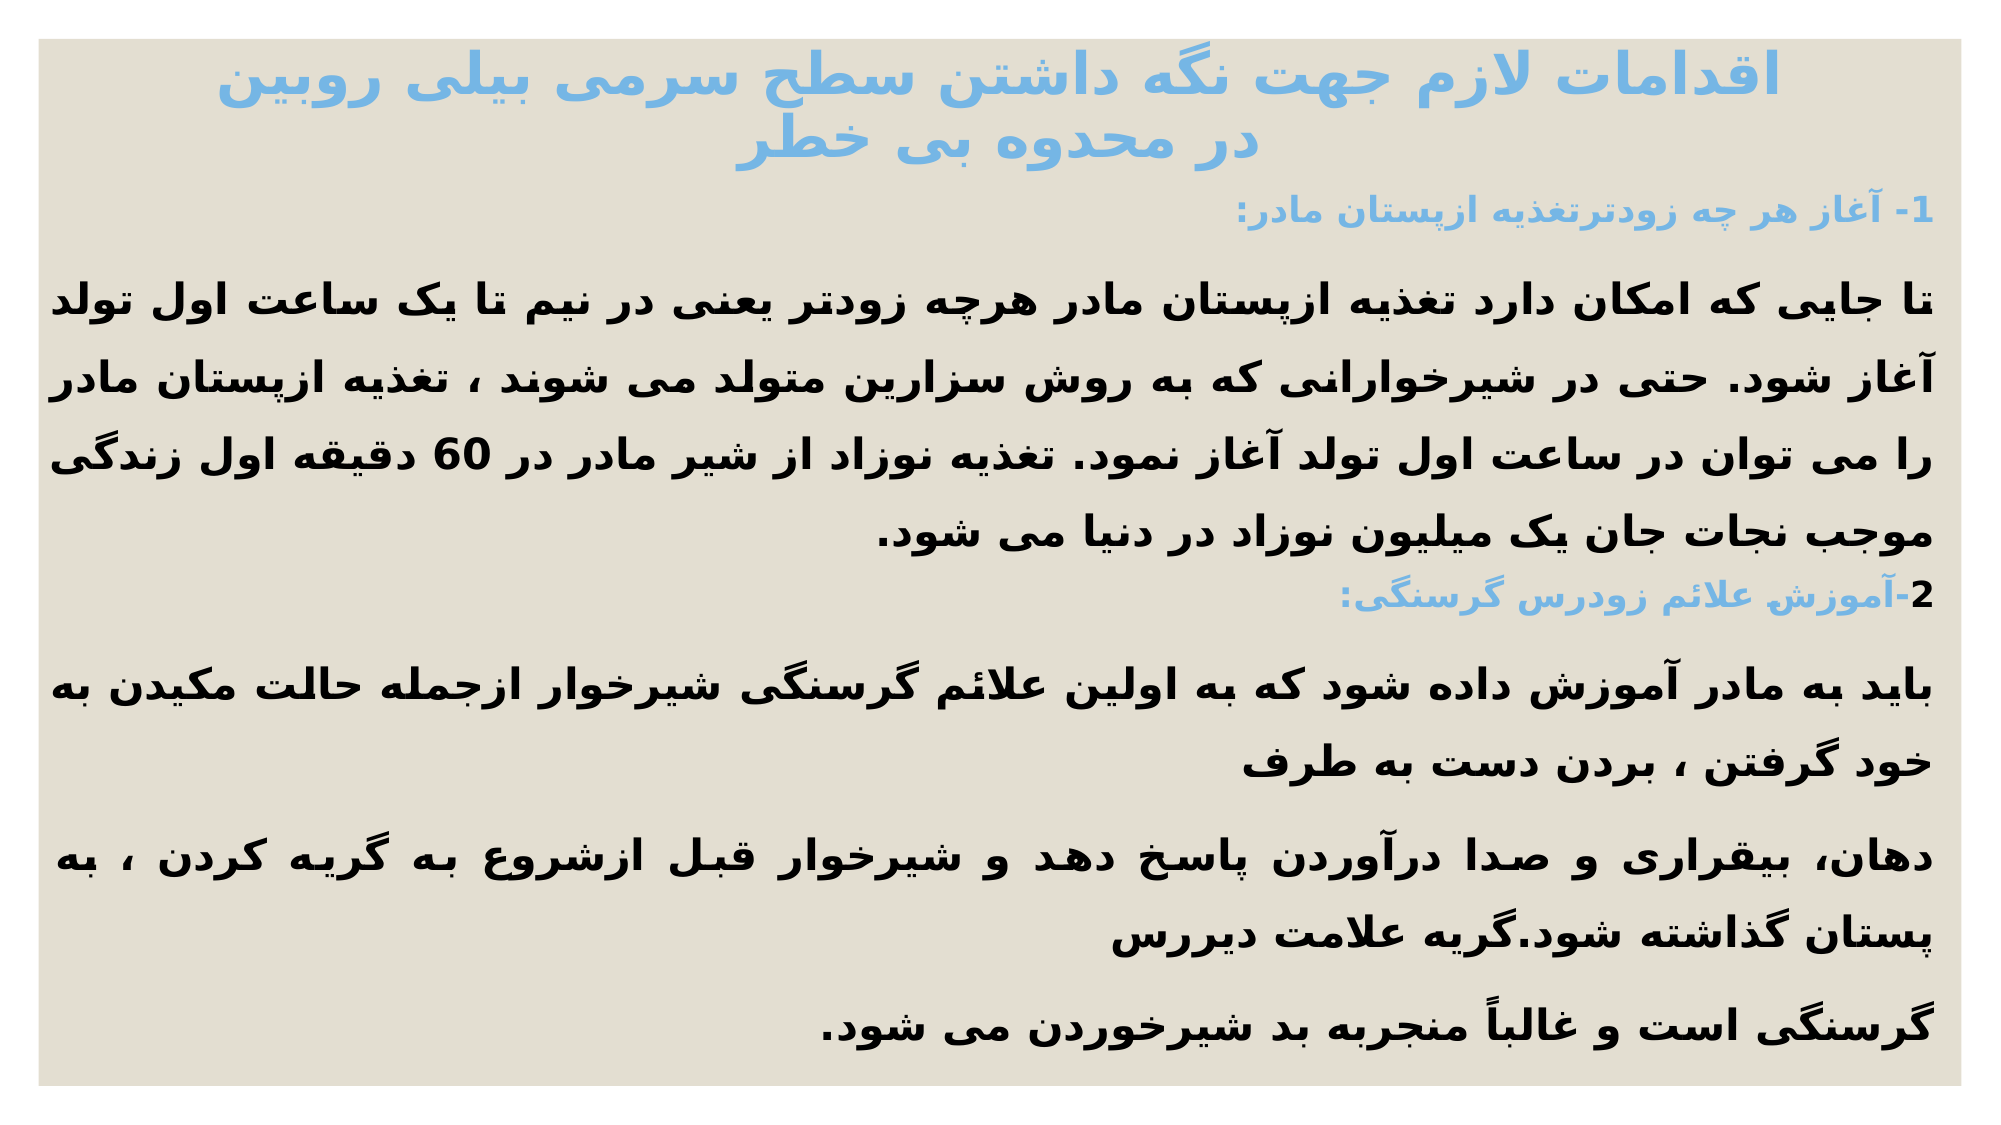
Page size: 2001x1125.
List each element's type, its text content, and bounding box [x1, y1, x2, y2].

list 1- آغاز هر چه زودترتغذیه ازپستان مادر: تا جایی که امکان دارد تغذیه ازپستان مادر هرچه زودتر یعنی در نیم تا یک ساعت اول تولد آغاز شود. حتی در شیرخوارانی که به روش سزارین متولد می شوند ، تغذیه ازپستان مادر را می توان در ساعت اول تولد آغاز نمود. تغذیه نوزاد از شیر مادر در 60 دقیقه اول زندگی موجب نجات جان یک میلیون نوزاد در دنیا می شود. 2-آموزش علائم زودرس گرسنگی: باید به مادر آموزش داده شود که به اولین علائم گرسنگی شیرخوار ازجمله حالت مکیدن به خود گرفتن ، بردن دست به طرف دهان، بیقراری و صدا درآوردن پاسخ دهد و شیرخوار قبل ازشروع به گریه کردن ، به پستان گذاشته شود.گریه علامت دیررس گرسنگی است و غالباً منجربه بد شیرخوردن می شود. [34, 179, 1950, 1064]
title اقدامات لازم جهت نگه داشتن سطح سرمی بیلی روبین در محدوه بی خطر [174, 34, 1825, 179]
